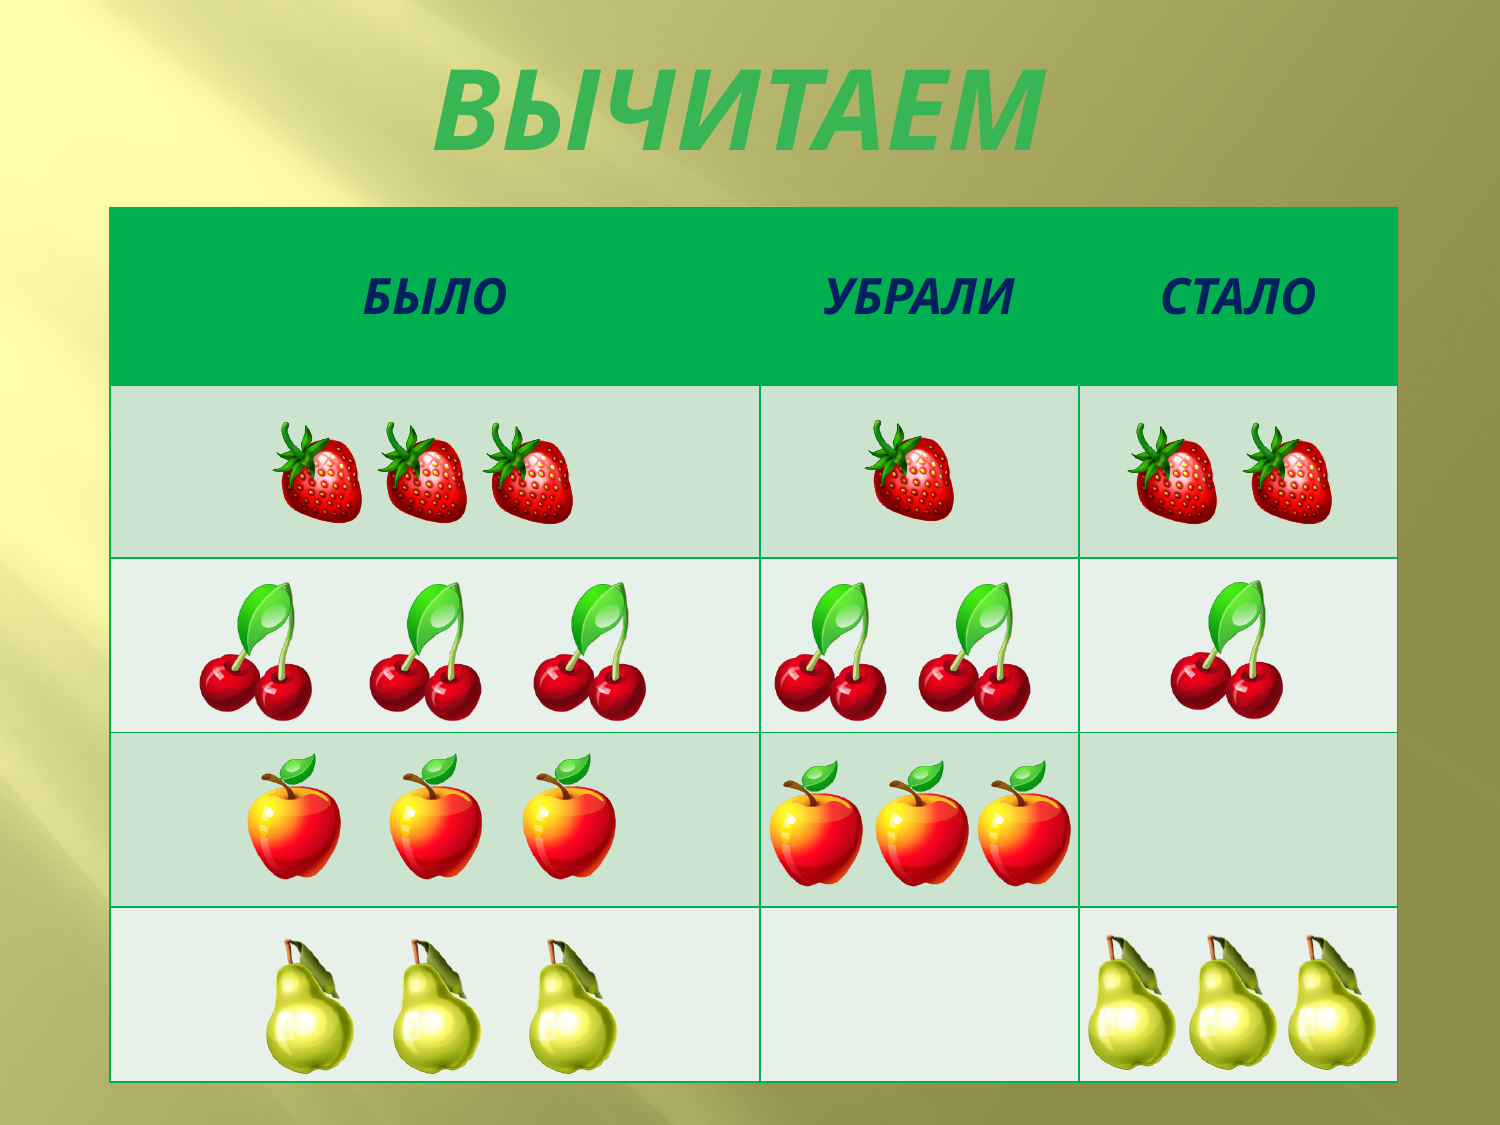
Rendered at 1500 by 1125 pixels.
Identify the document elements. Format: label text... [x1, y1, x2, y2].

picture [525, 580, 668, 723]
table_header УБРАЛИ [761, 209, 1078, 380]
table_cell [111, 559, 759, 732]
table_cell [1080, 733, 1397, 906]
picture [751, 758, 1092, 891]
text_box ВЫЧИТАЕМ [416, 30, 1062, 181]
picture [191, 580, 334, 723]
table_cell [111, 908, 759, 1081]
table_cell [111, 733, 759, 906]
table_cell [761, 559, 1078, 732]
table_cell [1080, 908, 1397, 927]
table_header БЫЛО [111, 209, 759, 380]
table_cell [1080, 559, 1397, 732]
picture [370, 751, 637, 884]
table_cell [761, 908, 1078, 1081]
table_cell [111, 386, 759, 557]
table_cell [761, 733, 1078, 758]
picture [229, 751, 362, 884]
table_header СТАЛО [1080, 209, 1397, 380]
picture [1231, 420, 1338, 527]
table_cell [1080, 386, 1397, 557]
table_cell [761, 386, 1078, 557]
picture [262, 420, 579, 527]
picture [360, 580, 504, 723]
picture [1117, 420, 1223, 527]
picture [1162, 578, 1305, 721]
picture [853, 418, 960, 524]
picture [236, 930, 657, 1088]
picture [1059, 926, 1416, 1084]
picture [765, 580, 1053, 723]
